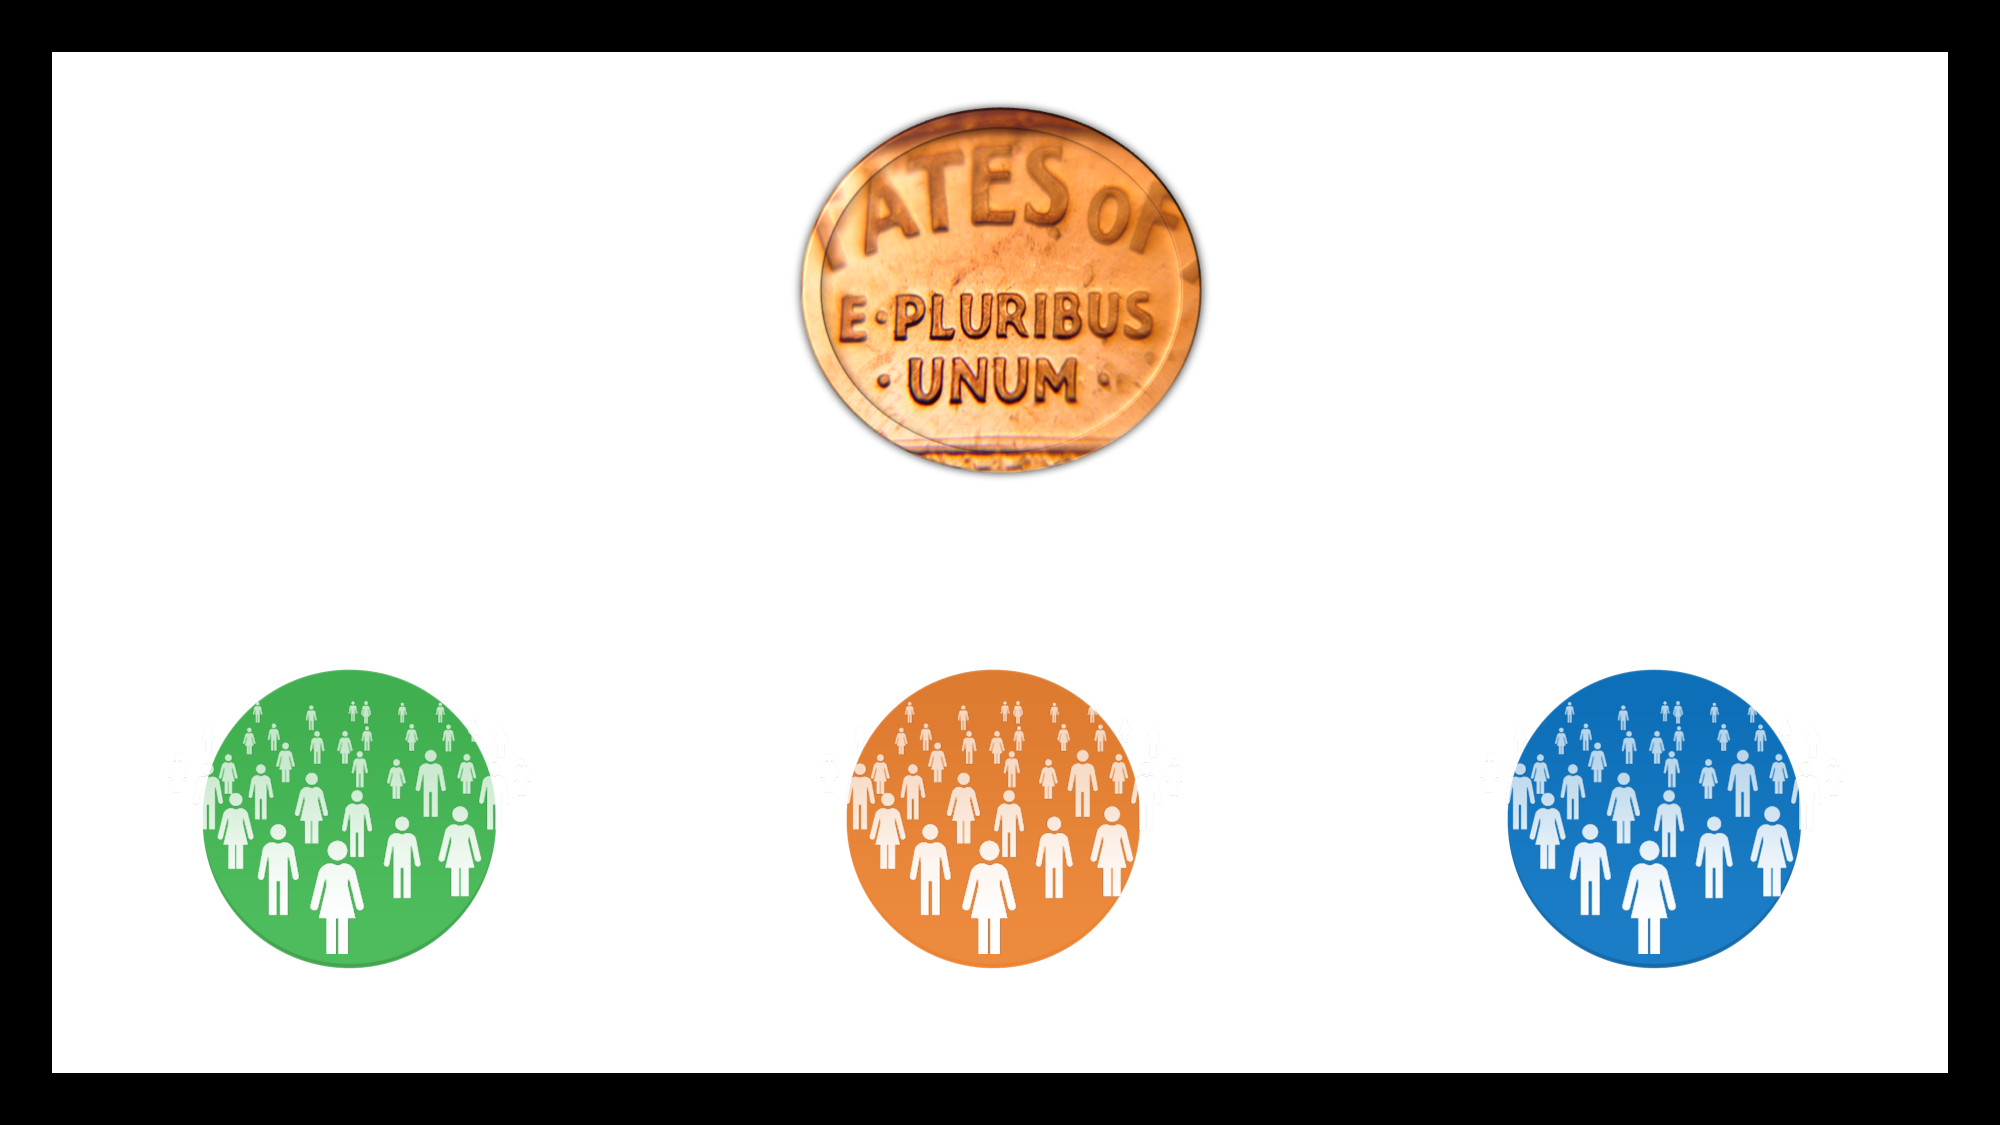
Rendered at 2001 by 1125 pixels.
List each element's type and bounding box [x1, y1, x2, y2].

text_box [52, 52, 1948, 1073]
picture [786, 91, 1217, 489]
picture [1461, 623, 1847, 1010]
picture [800, 623, 1186, 1010]
picture [156, 623, 542, 1010]
